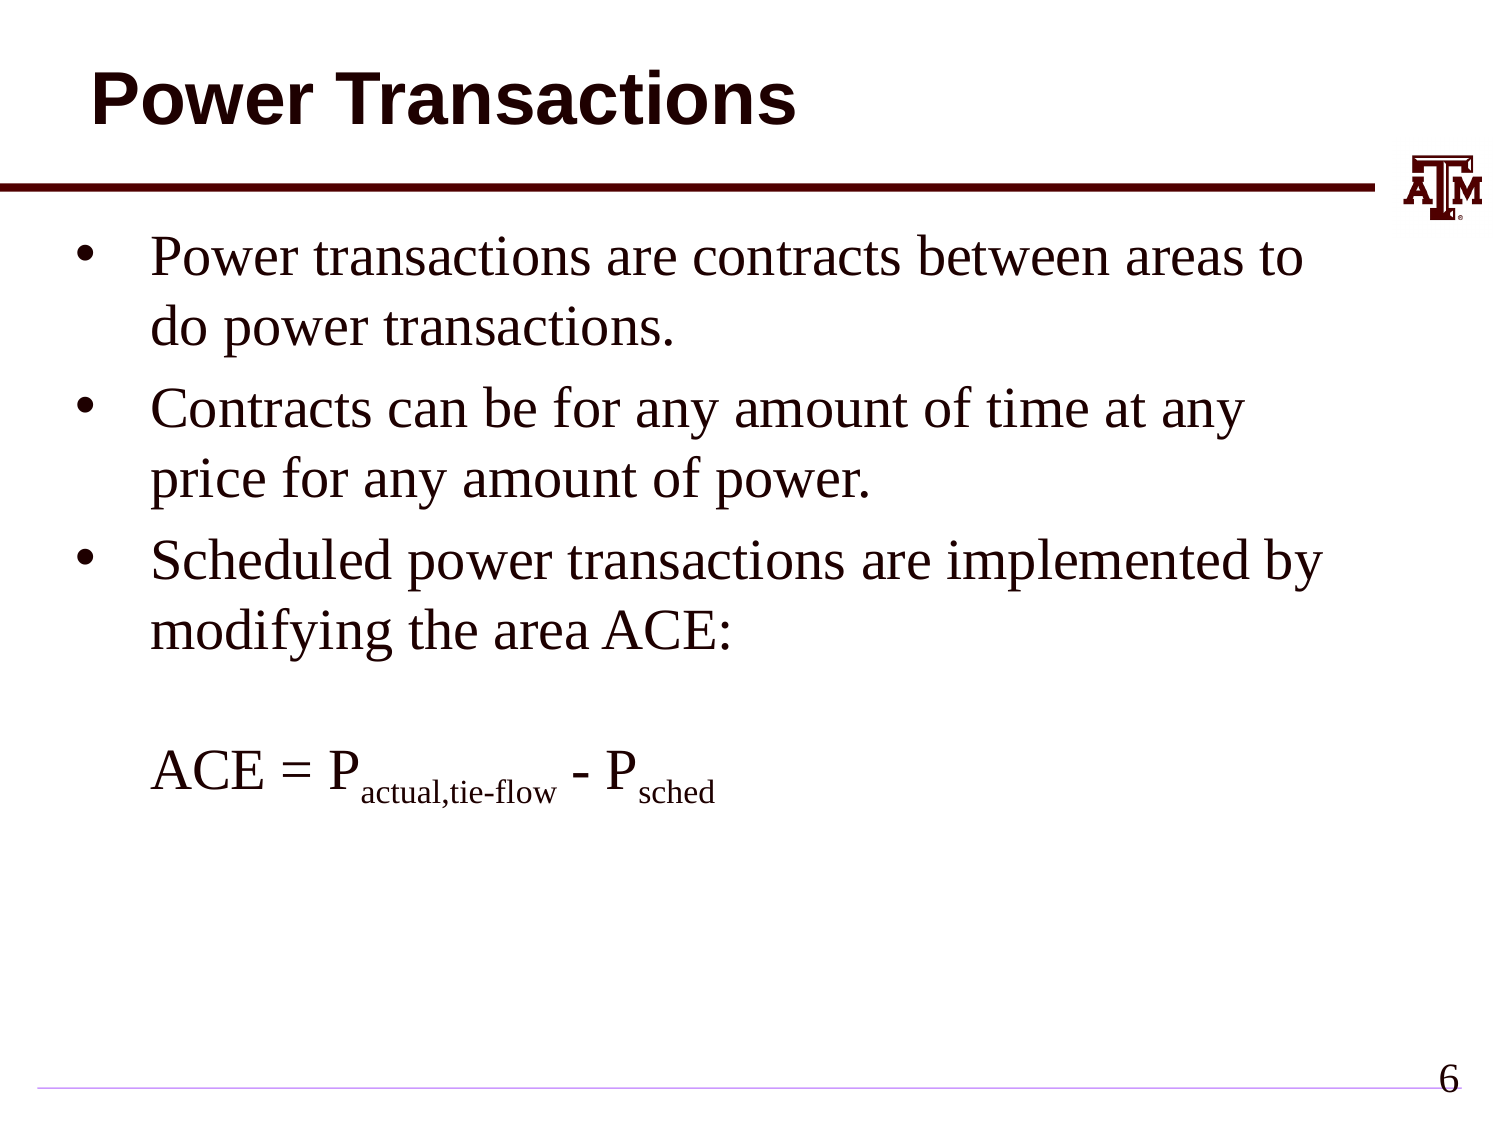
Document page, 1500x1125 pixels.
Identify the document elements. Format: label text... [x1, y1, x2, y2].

title Power Transactions [74, 12, 1388, 188]
list Power transactions are contracts between areas to do power transactions. Contracts can be for any amount of time at any price for any amount of power. Scheduled power transactions are implemented by modifying the area ACE: ACE = Pactual,tie-flow - Psched [59, 209, 1373, 823]
picture [1392, 137, 1493, 238]
